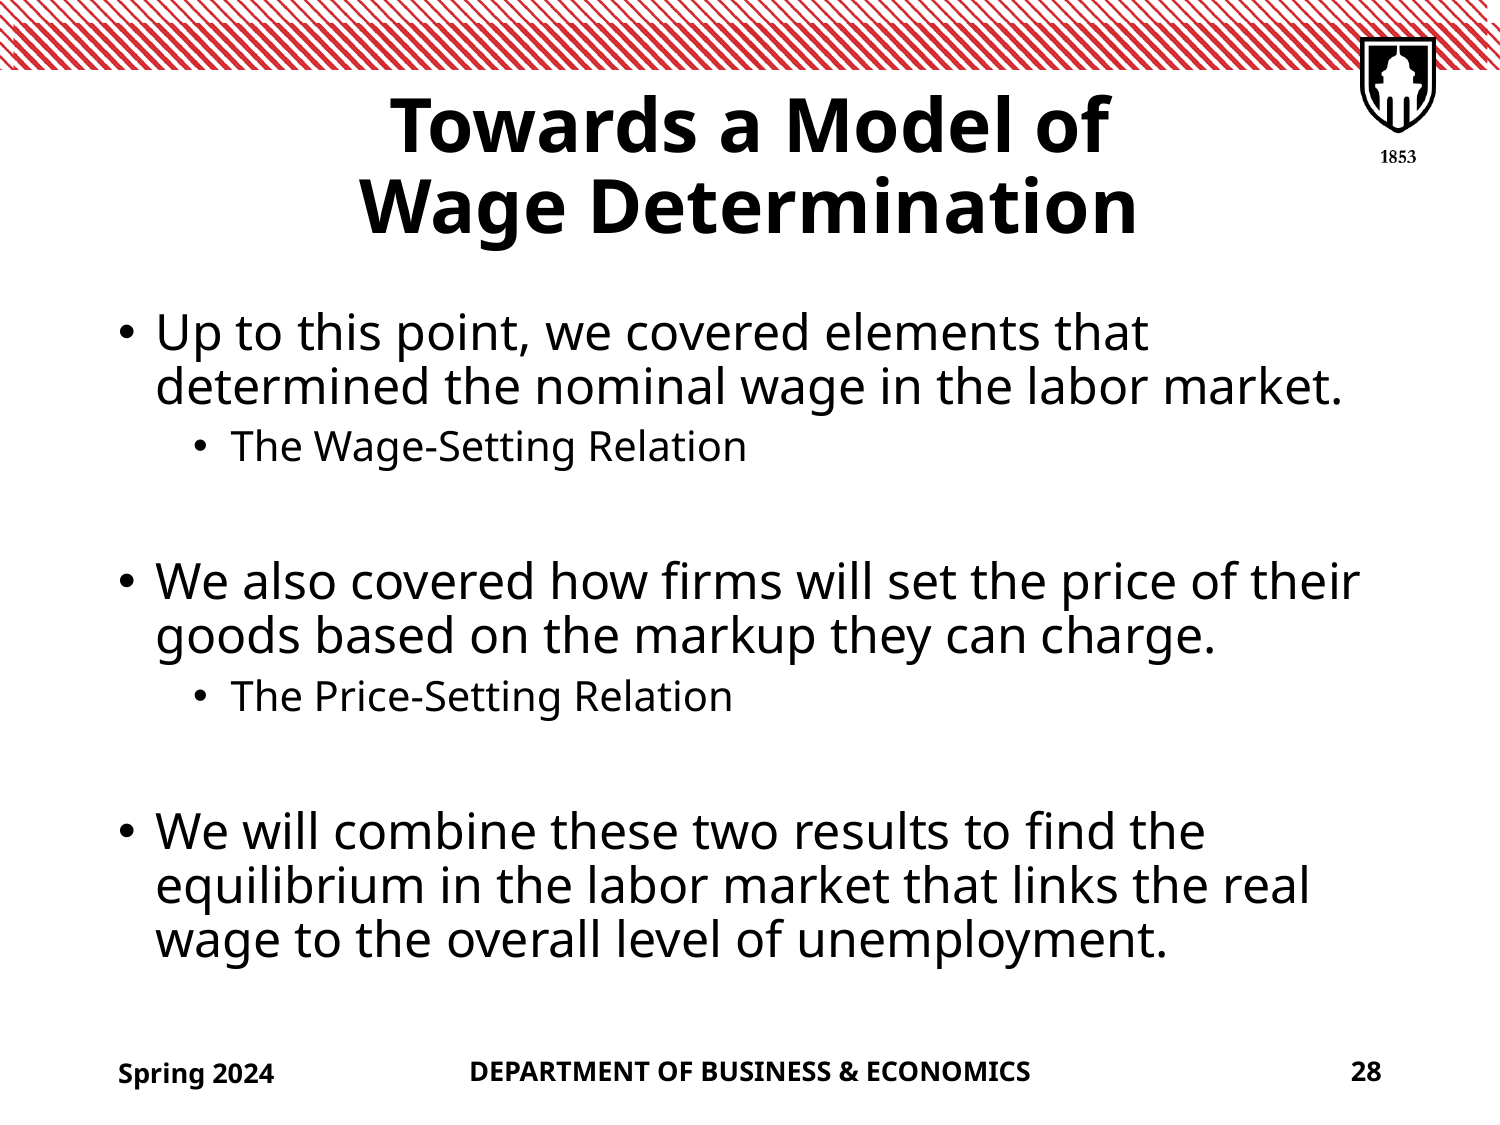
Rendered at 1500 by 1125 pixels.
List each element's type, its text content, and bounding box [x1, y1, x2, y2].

slide_number Spring 2024 [103, 1042, 277, 1103]
footer DEPARTMENT OF BUSINESS & ECONOMICS [277, 1042, 1059, 1103]
slide_number 28 [1059, 1042, 1397, 1103]
picture [0, 0, 1500, 163]
title Towards a Model of Wage Determination [103, 59, 1397, 278]
